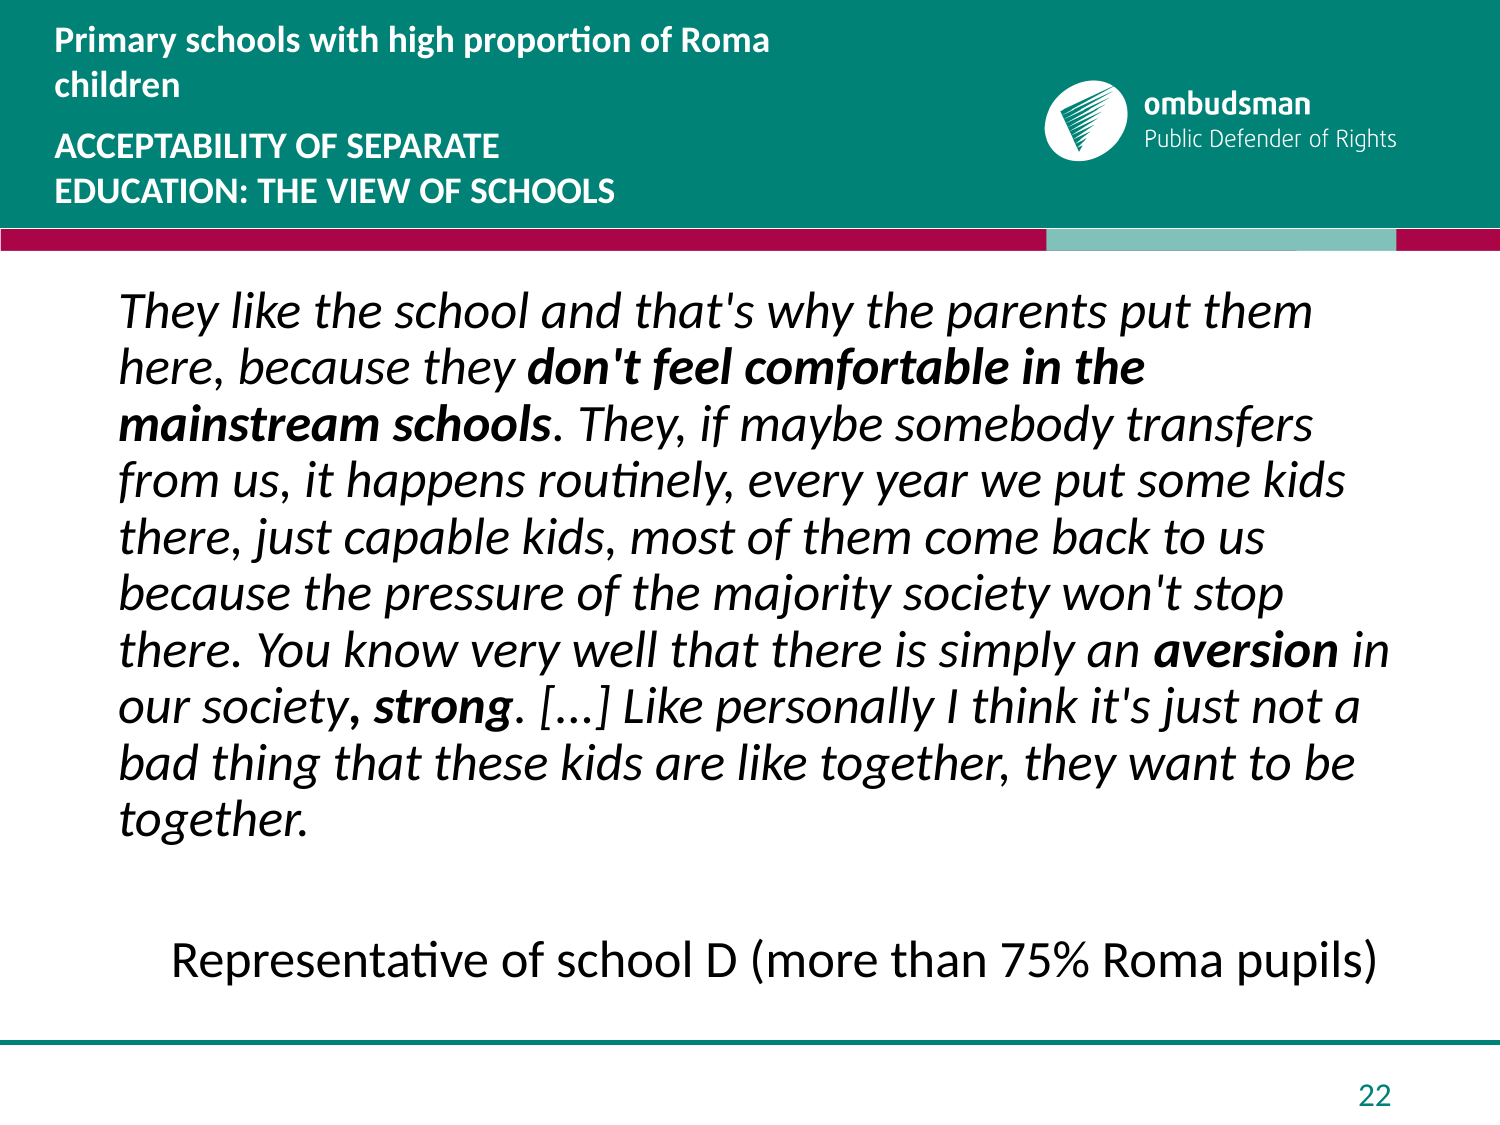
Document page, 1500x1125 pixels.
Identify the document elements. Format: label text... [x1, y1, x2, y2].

text_box Acceptability of separate Education: the view of schools [39, 113, 790, 219]
list They like the school and that's why the parents put them here, because they don't feel comfortable in the mainstream schools. They, if maybe somebody transfers from us, it happens routinely, every year we put some kids there, just capable kids, most of them come back to us because the pressure of the majority society won't stop there. You know very well that there is simply an aversion in our society, strong. [...] Like personally I think it's just not a bad thing that these kids are like together, they want to be together. Representative of school D (more than 75% Roma pupils) [103, 275, 1407, 1004]
picture [1044, 79, 1396, 169]
text_box Primary schools with high proportion of Roma children [39, 7, 790, 113]
slide_number 22 [1062, 1062, 1407, 1123]
picture [0, 229, 1500, 251]
